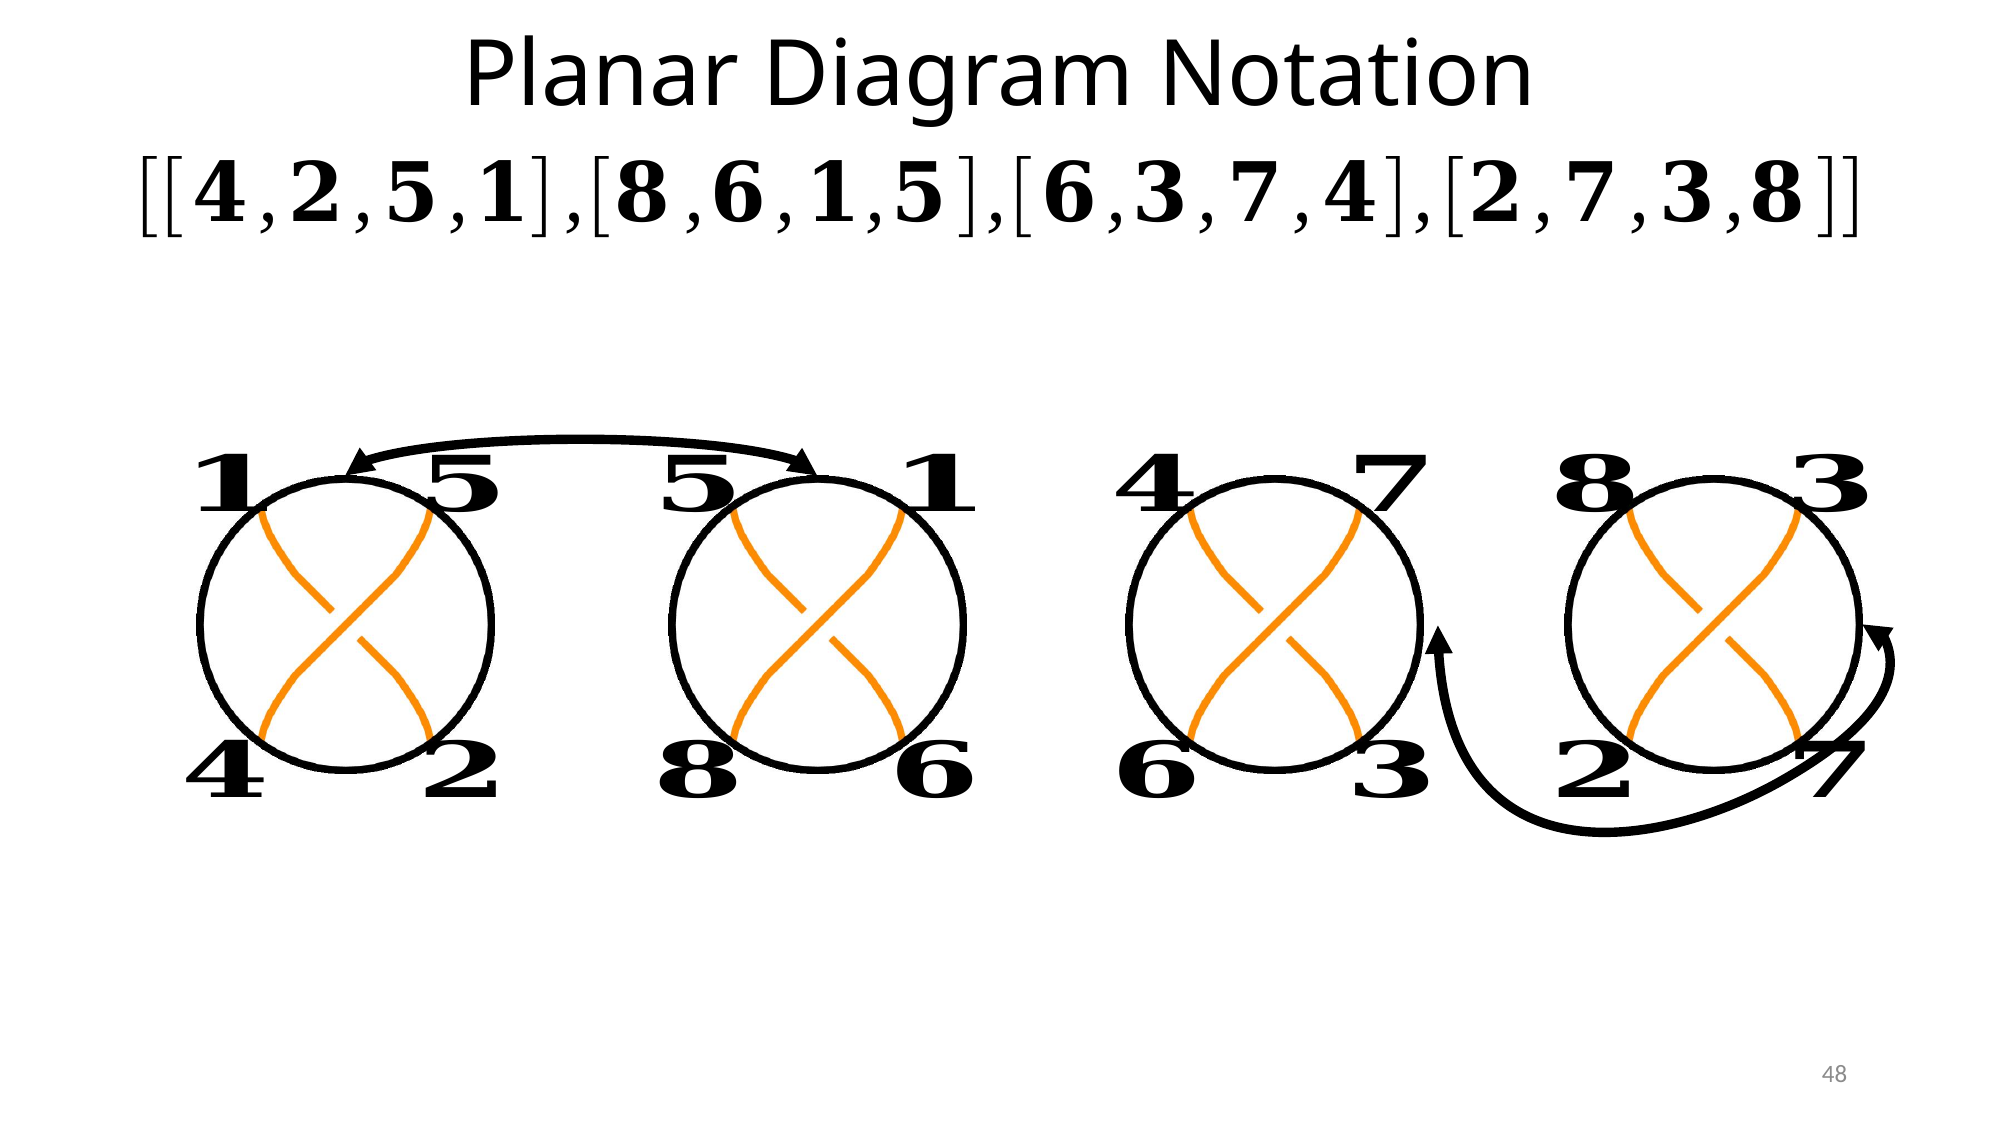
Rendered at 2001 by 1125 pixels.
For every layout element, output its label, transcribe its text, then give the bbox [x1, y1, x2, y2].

picture [196, 475, 495, 774]
picture [1564, 626, 1863, 774]
picture [1564, 475, 1863, 624]
title Planar Diagram Notation [17, 15, 1983, 137]
picture [1125, 475, 1424, 774]
picture [668, 475, 967, 774]
slide_number 48 [1412, 1042, 1863, 1103]
